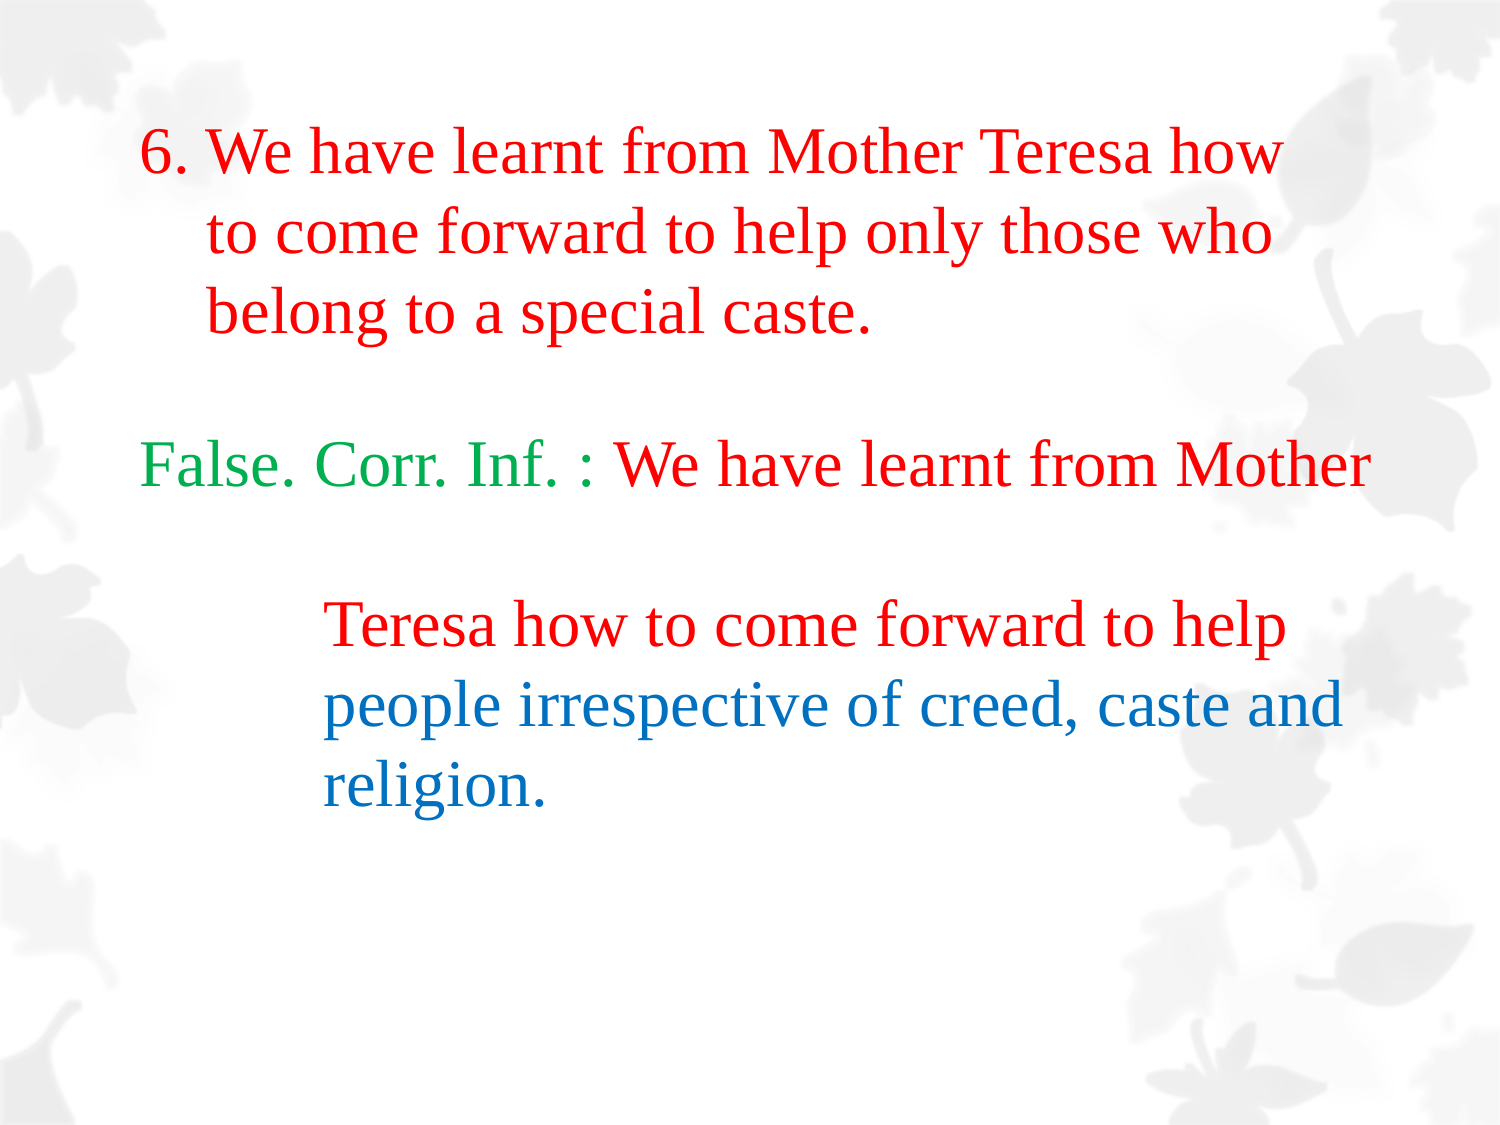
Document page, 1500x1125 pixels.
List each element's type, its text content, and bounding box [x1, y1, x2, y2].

text_box 6. We have learnt from Mother Teresa how to come forward to help only those who belong to a special caste. [125, 99, 1363, 355]
text_box False. Corr. Inf. : We have learnt from Mother Teresa how to come forward to help people irrespective of creed, caste and religion. [124, 412, 1400, 827]
